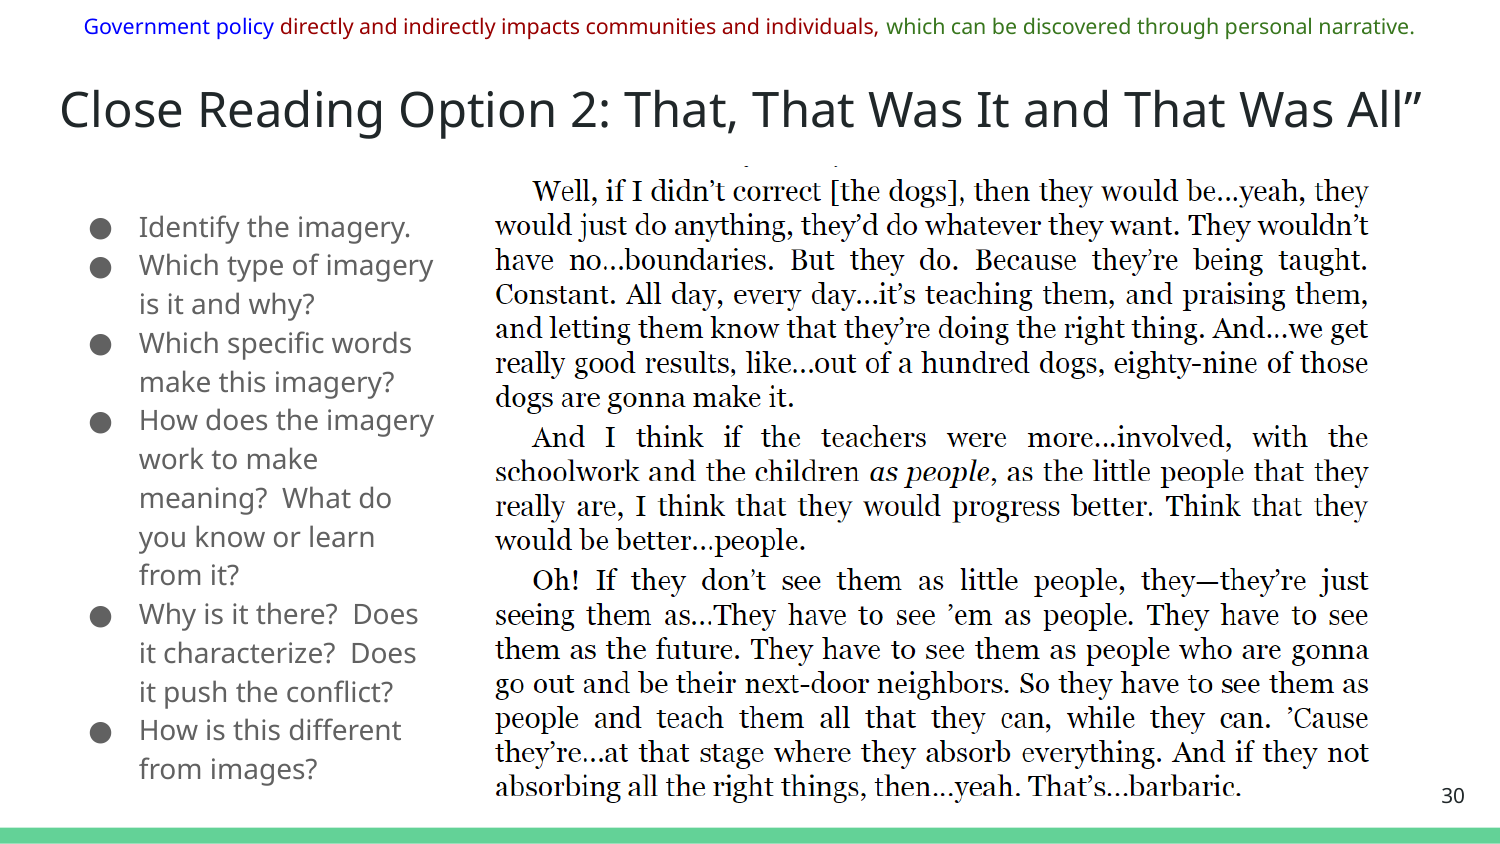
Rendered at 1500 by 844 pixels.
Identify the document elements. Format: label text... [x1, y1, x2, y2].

slide_number ‹#› [1389, 764, 1480, 830]
list Government policy directly and indirectly impacts communities and individuals, which can be discovered through personal narrative. [0, 0, 1500, 73]
title Close Reading Option 2: That, That Was It and That Was All” [44, 73, 1457, 158]
list Identify the imagery. Which type of imagery is it and why? Which specific words make this imagery? How does the imagery work to make meaning? What do you know or learn from it? Why is it there? Does it characterize? Does it push the conflict? How is this different from images? [51, 189, 456, 806]
picture [480, 166, 1401, 816]
